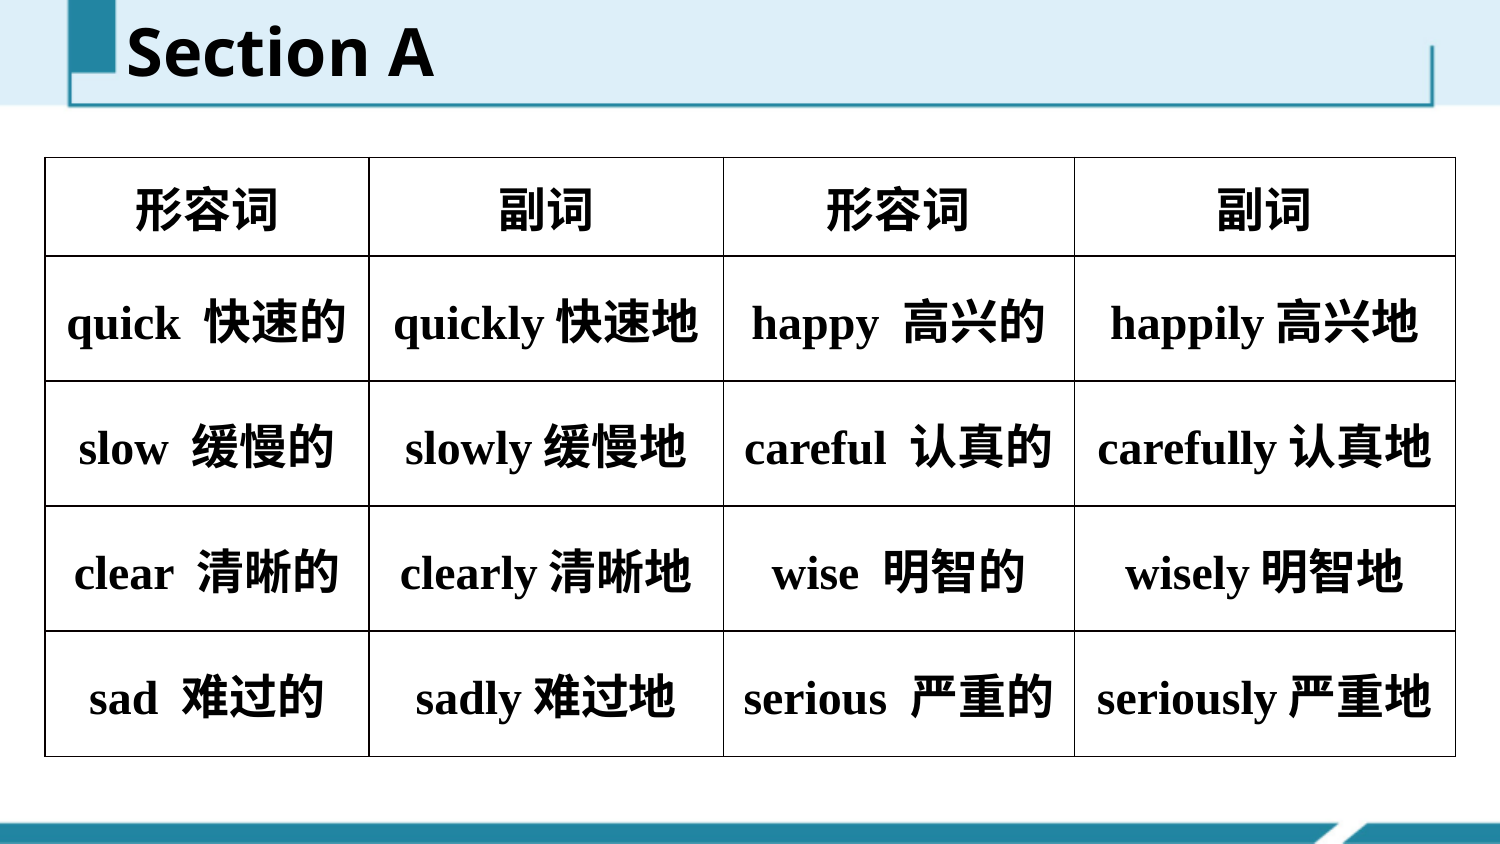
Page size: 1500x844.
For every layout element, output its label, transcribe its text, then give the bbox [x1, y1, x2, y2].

table_cell slow 缓慢的 [46, 382, 368, 505]
table_cell wisely明智地 [1075, 507, 1455, 630]
table_cell seriously严重地 [1075, 632, 1455, 756]
table_header 副词 [1075, 158, 1455, 255]
table_cell serious 严重的 [724, 632, 1074, 756]
table_cell carefully认真地 [1075, 382, 1455, 505]
table_header 形容词 [724, 158, 1074, 255]
table_header 形容词 [46, 158, 368, 255]
table_cell sadly难过地 [370, 632, 723, 756]
table_header 副词 [370, 158, 723, 255]
table_cell quick 快速的 [46, 257, 368, 380]
text_box Section A [115, 4, 446, 96]
picture [0, 0, 1500, 844]
table_cell happily高兴地 [1075, 257, 1455, 380]
table_cell quickly快速地 [370, 257, 723, 380]
table_cell happy 高兴的 [724, 257, 1074, 380]
table_cell clearly清晰地 [370, 507, 723, 630]
table_cell sad 难过的 [46, 632, 368, 756]
table_cell wise 明智的 [724, 507, 1074, 630]
table_cell slowly缓慢地 [370, 382, 723, 505]
table_cell clear 清晰的 [46, 507, 368, 630]
table_cell careful 认真的 [724, 382, 1074, 505]
